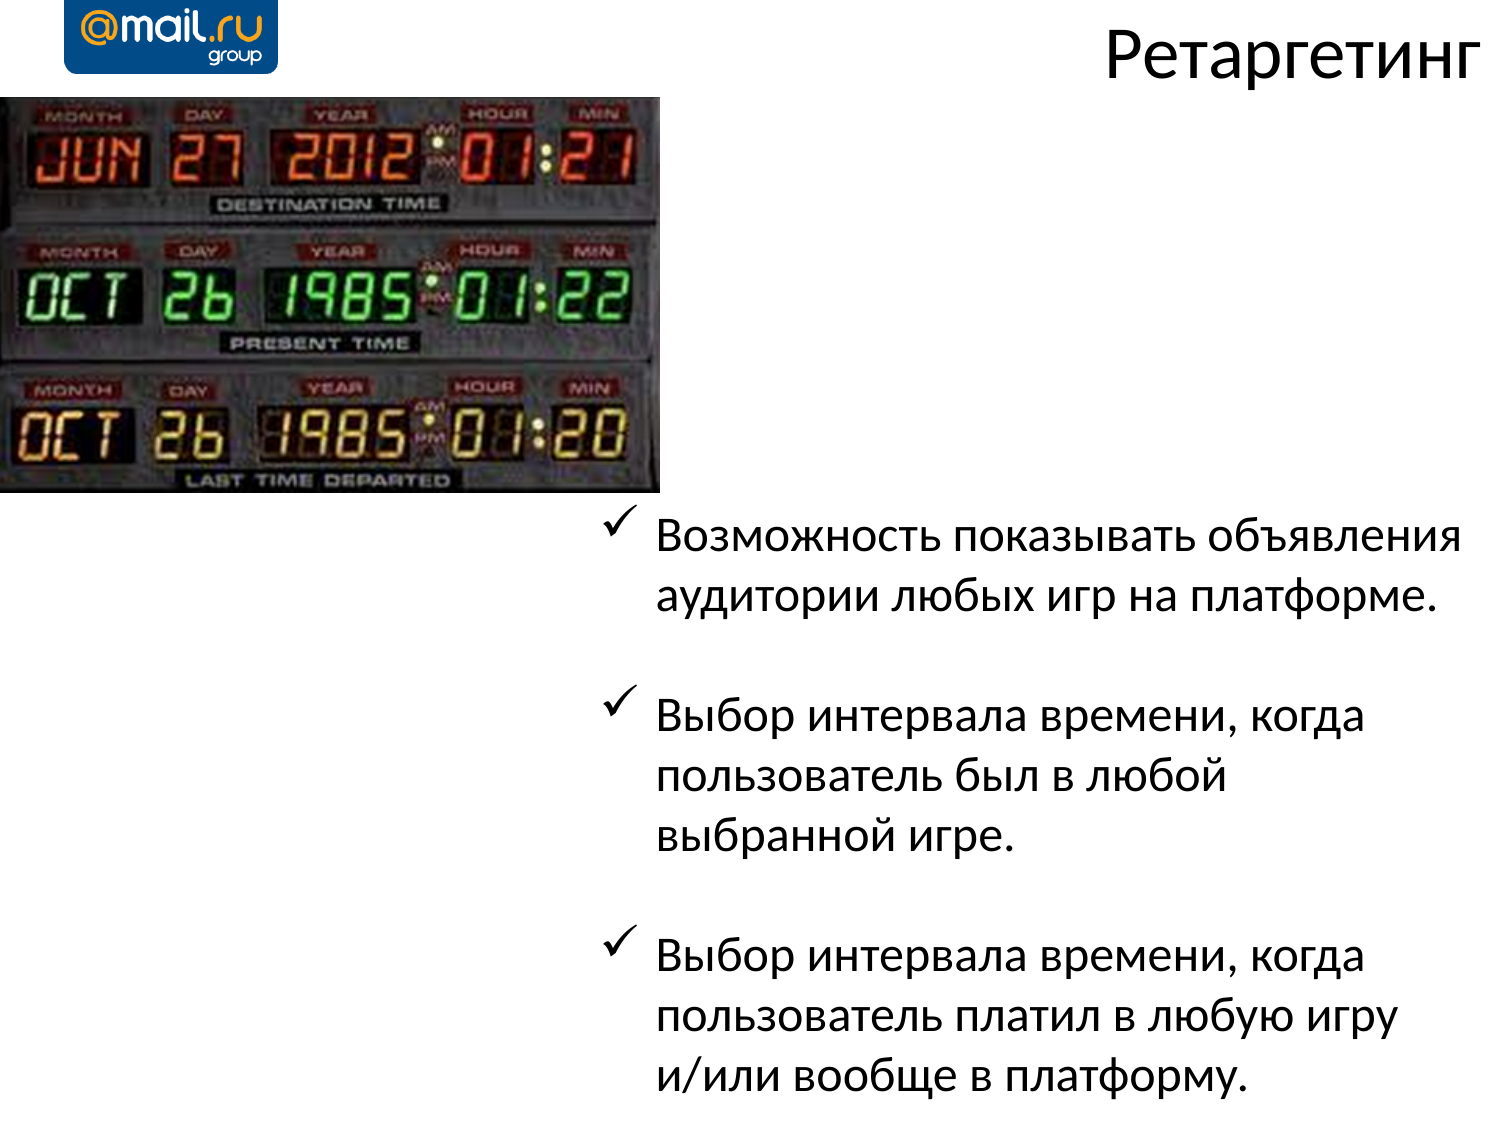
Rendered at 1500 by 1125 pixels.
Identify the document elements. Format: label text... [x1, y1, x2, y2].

text_box Ретаргетинг [539, 1, 1497, 96]
picture [0, 96, 660, 493]
text_box Возможность показывать объявления аудитории любых игр на платформе. Выбор интервала времени, когда пользователь был в любой выбранной игре. Выбор интервала времени, когда пользователь платил в любую игру и/или вообще в платформу. [584, 494, 1485, 1125]
picture [64, 0, 278, 74]
